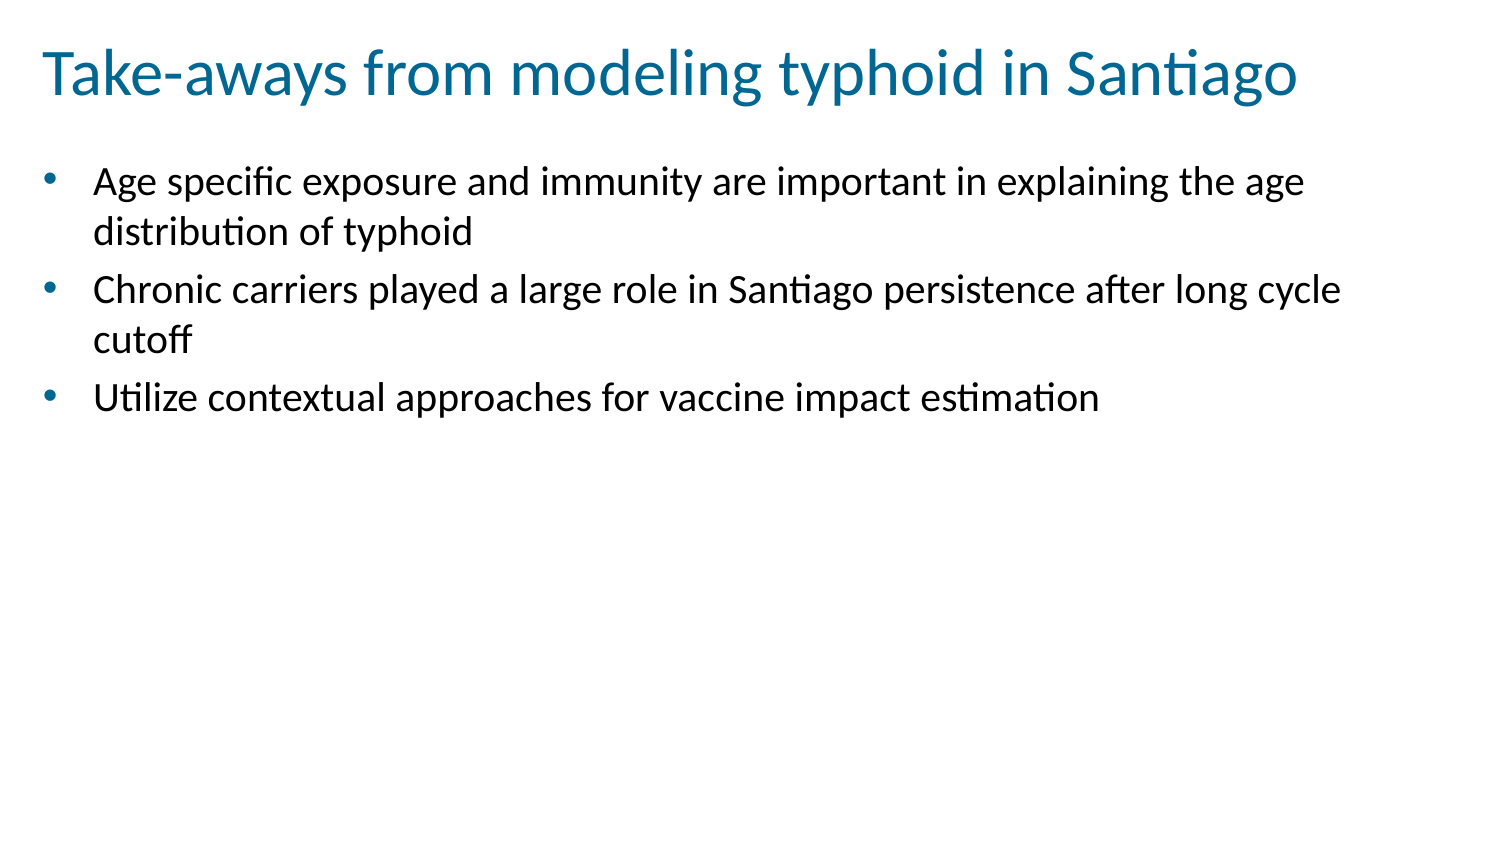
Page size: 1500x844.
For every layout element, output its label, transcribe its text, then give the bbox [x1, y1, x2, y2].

list Age specific exposure and immunity are important in explaining the age distribution of typhoid Chronic carriers played a large role in Santiago persistence after long cycle cutoff Utilize contextual approaches for vaccine impact estimation [29, 146, 1463, 754]
title Take-aways from modeling typhoid in Santiago [29, 21, 1463, 122]
